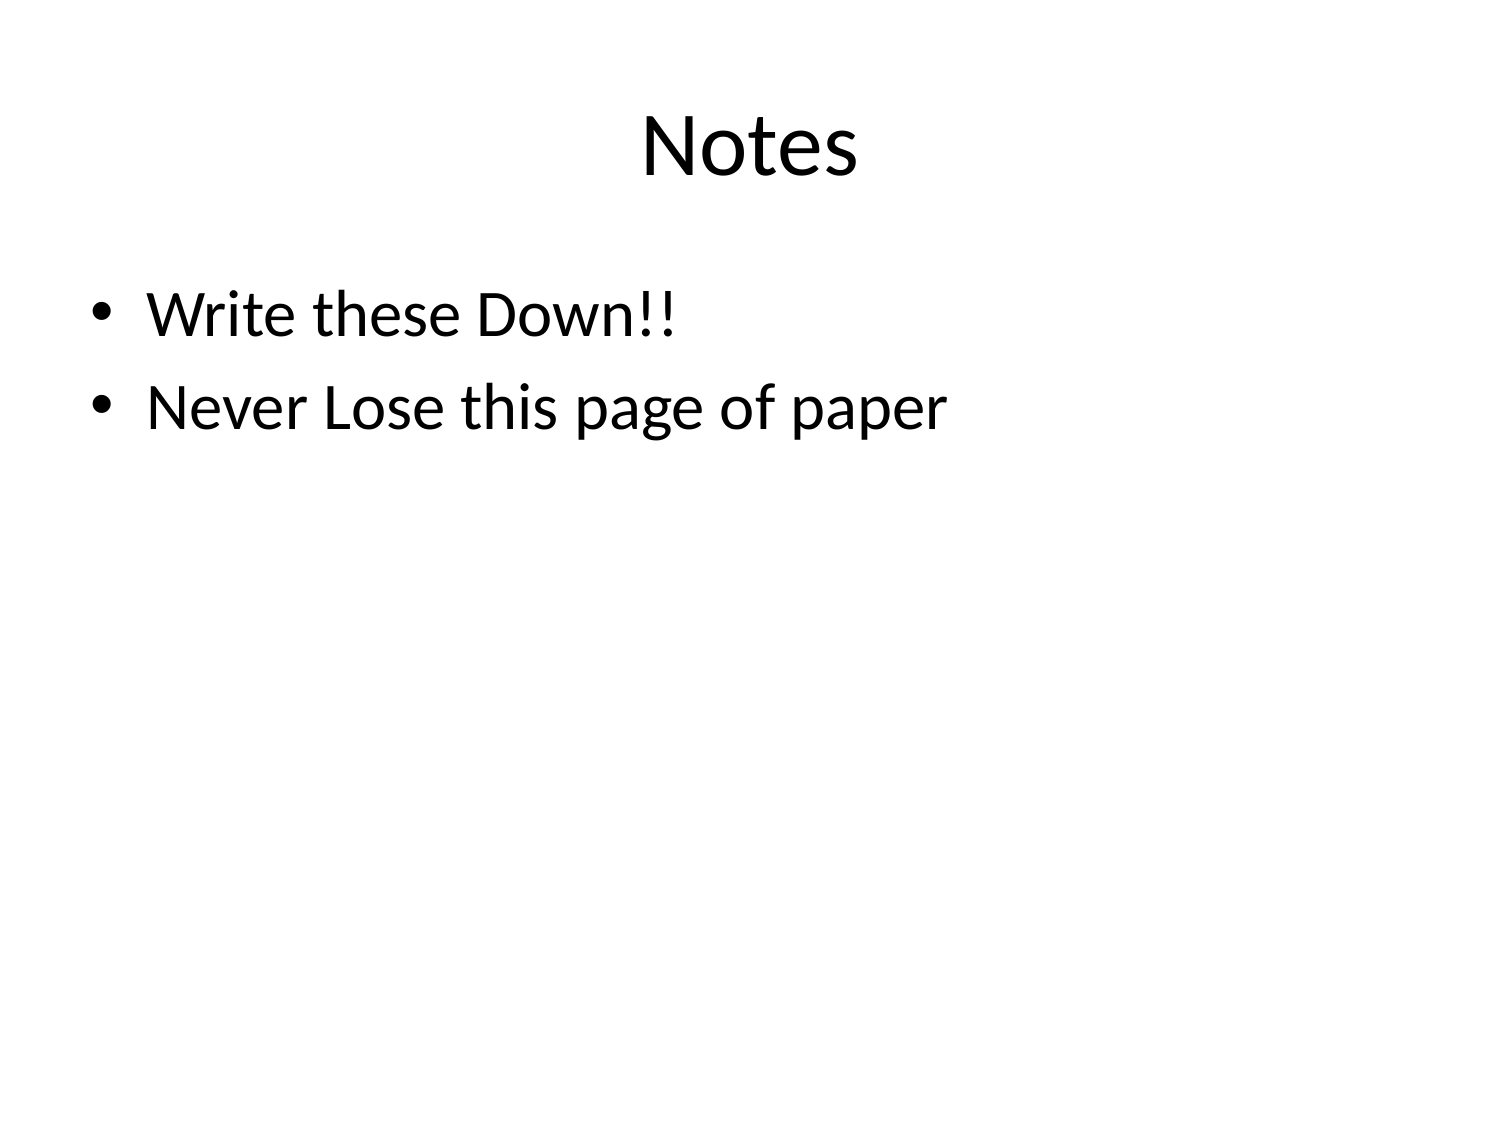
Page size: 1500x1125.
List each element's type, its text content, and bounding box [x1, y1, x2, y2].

title Notes [75, 45, 1425, 233]
